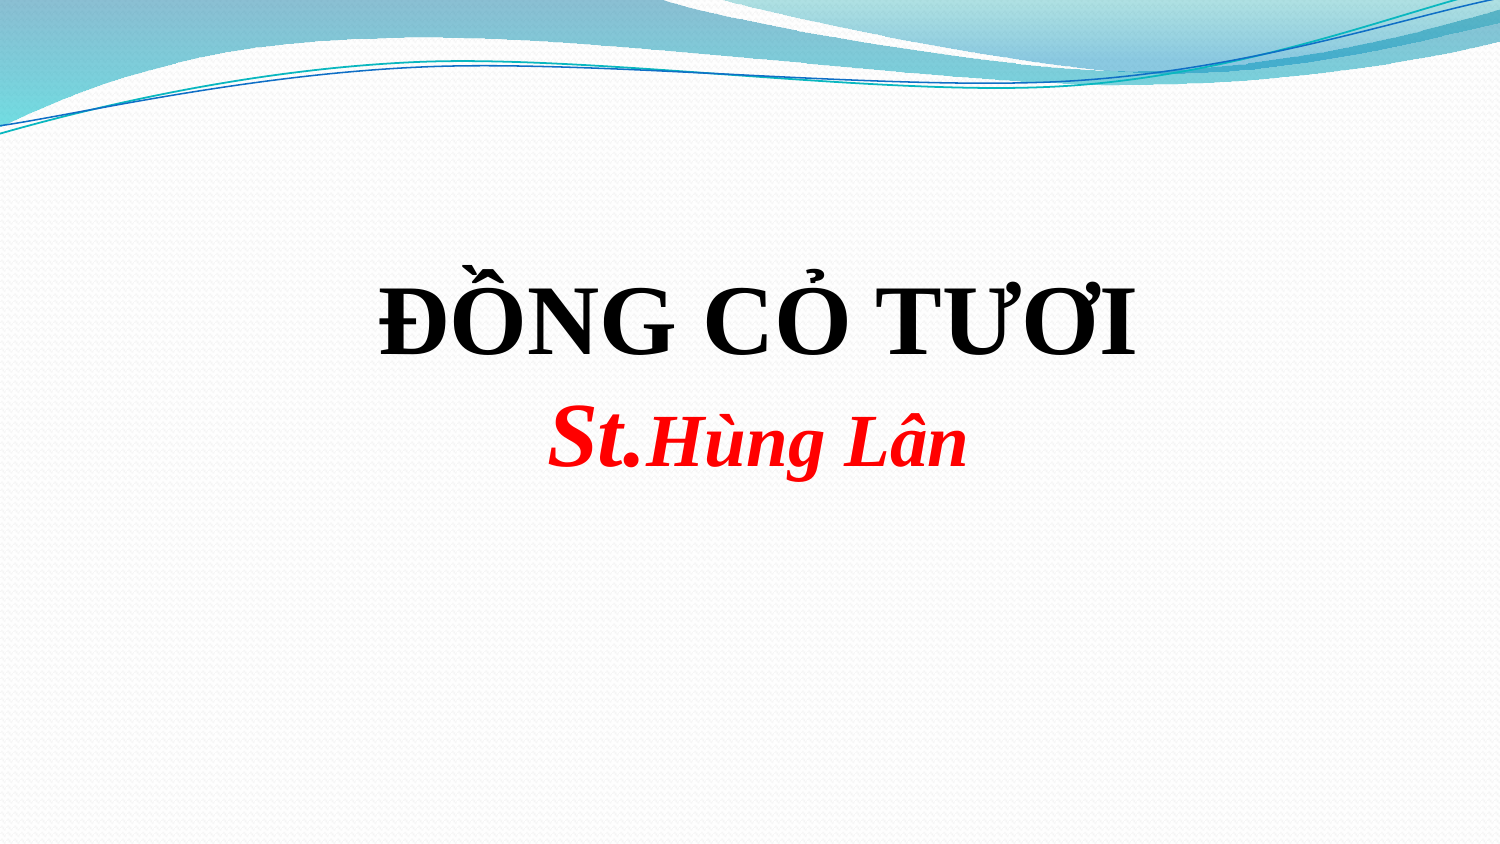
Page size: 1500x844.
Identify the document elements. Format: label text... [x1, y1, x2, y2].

text_box ĐỒNG CỎ TƯƠI St.Hùng Lân [8, 247, 1500, 612]
